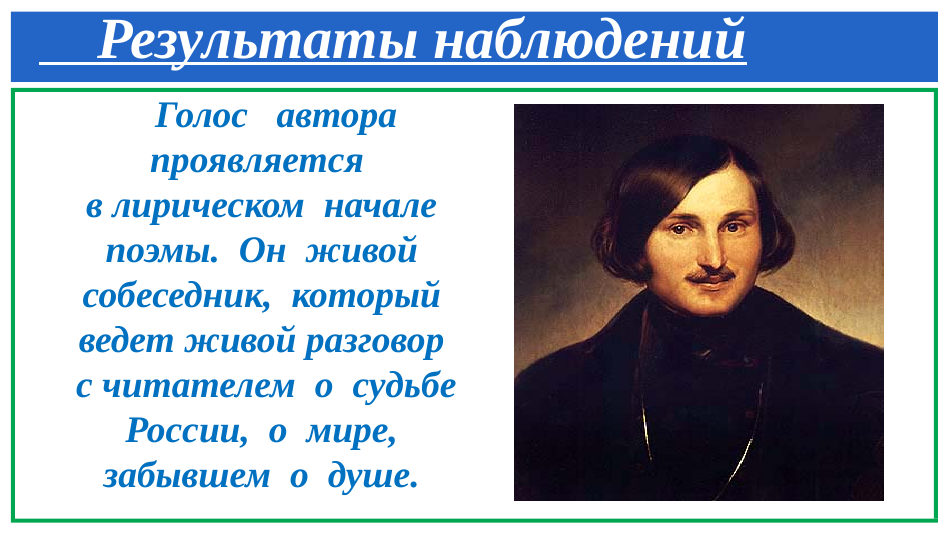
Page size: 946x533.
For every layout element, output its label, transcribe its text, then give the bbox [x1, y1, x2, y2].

list Голос автора проявляется в лирическом начале поэмы. Он живой собеседник, который ведет живой разговор с читателем о судьбе России, о мире, забывшем о душе. [39, 90, 485, 500]
title Результаты наблюдений [39, 0, 867, 71]
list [514, 103, 884, 501]
